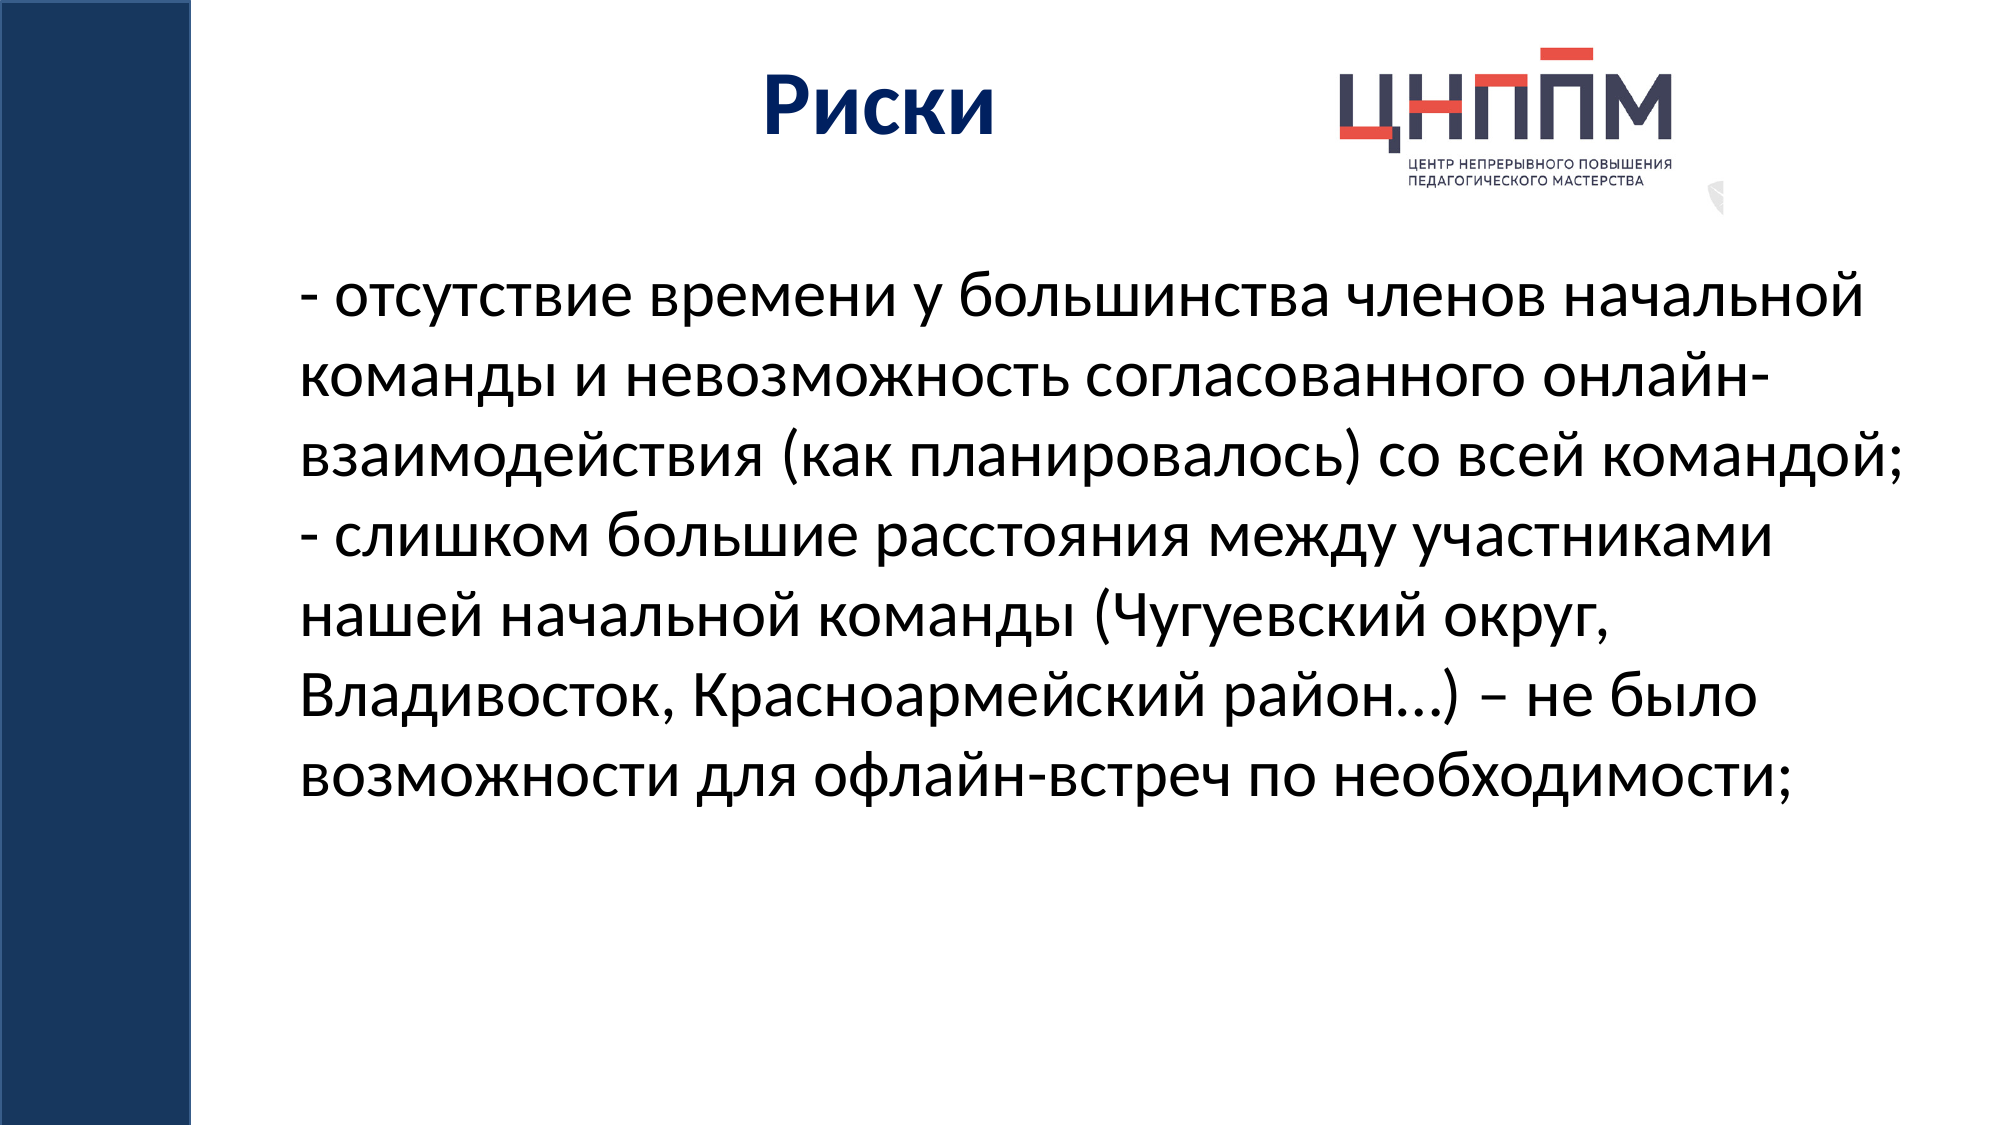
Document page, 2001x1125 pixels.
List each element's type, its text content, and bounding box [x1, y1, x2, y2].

title Риски [311, 24, 1448, 171]
text_box - отсутствие времени у большинства членов начальной команды и невозможность согласованного онлайн-взаимодействия (как планировалось) со всей командой; - слишком большие расстояния между участниками нашей начальной команды (Чугуевский округ, Владивосток, Красноармейский район…) – не было возможности для офлайн-встреч по необходимости; [284, 242, 1955, 897]
picture [0, 0, 192, 1125]
picture [1318, 42, 1724, 222]
